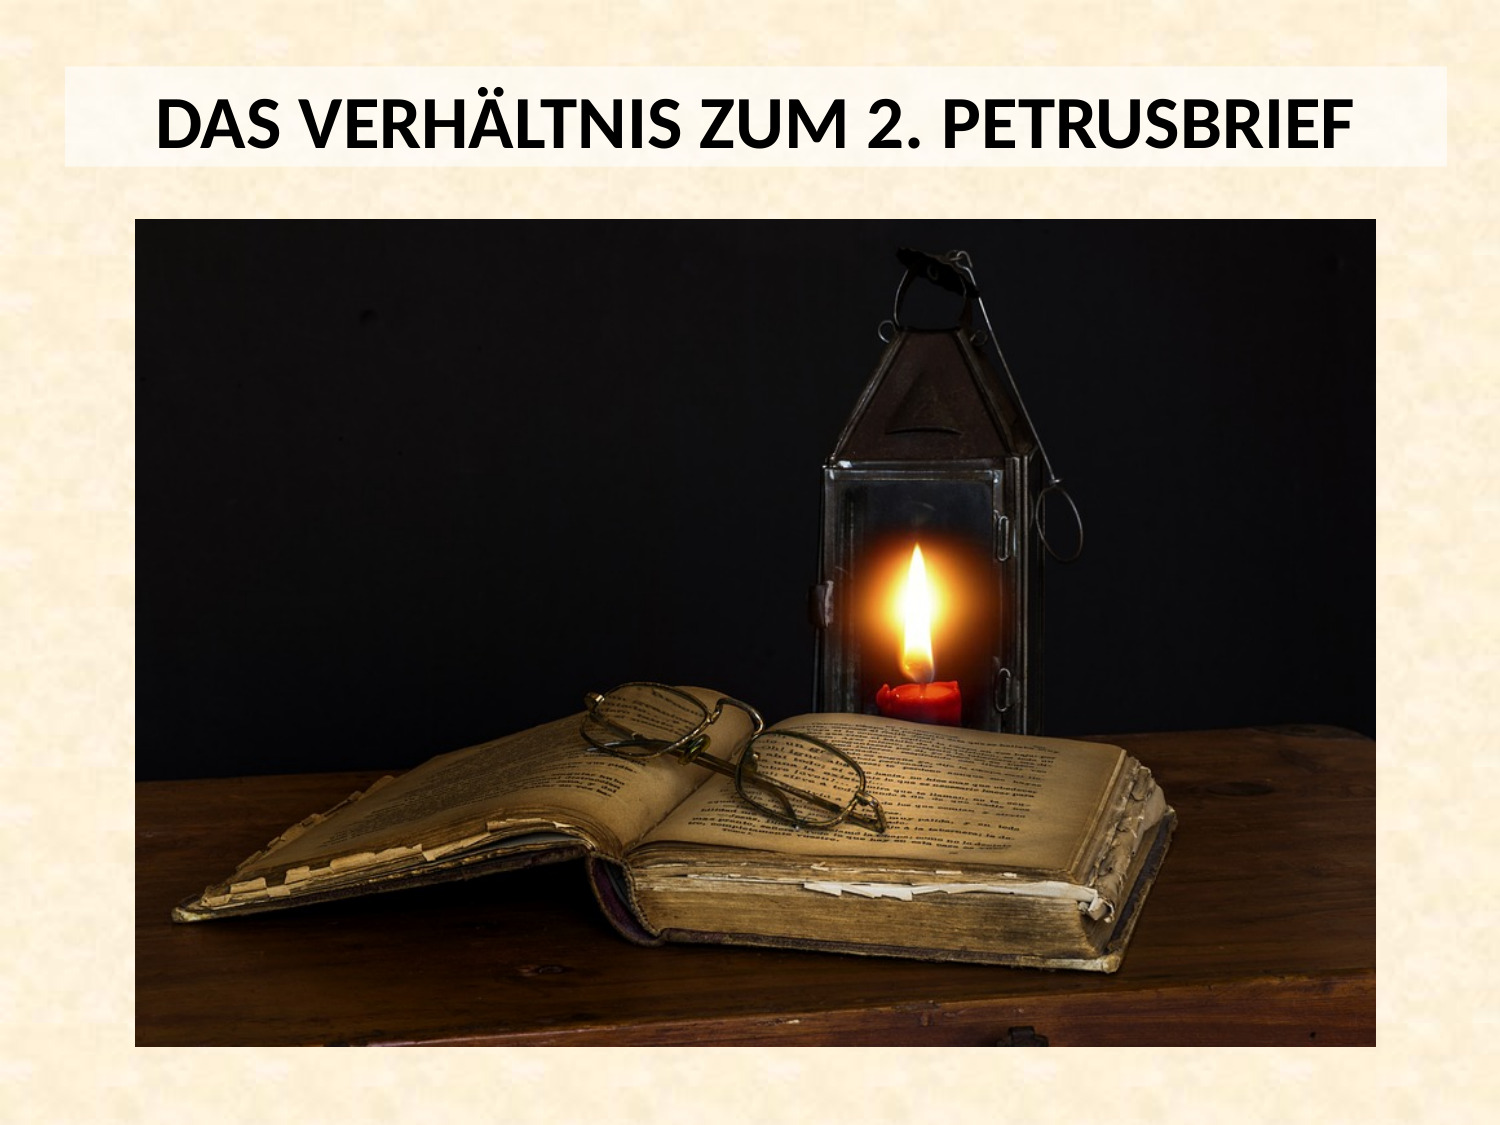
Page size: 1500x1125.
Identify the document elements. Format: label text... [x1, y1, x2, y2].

picture [0, 0, 1500, 1125]
text_box DAS VERHÄLTNIS ZUM 2. PETRUSBRIEF [64, 66, 1447, 167]
